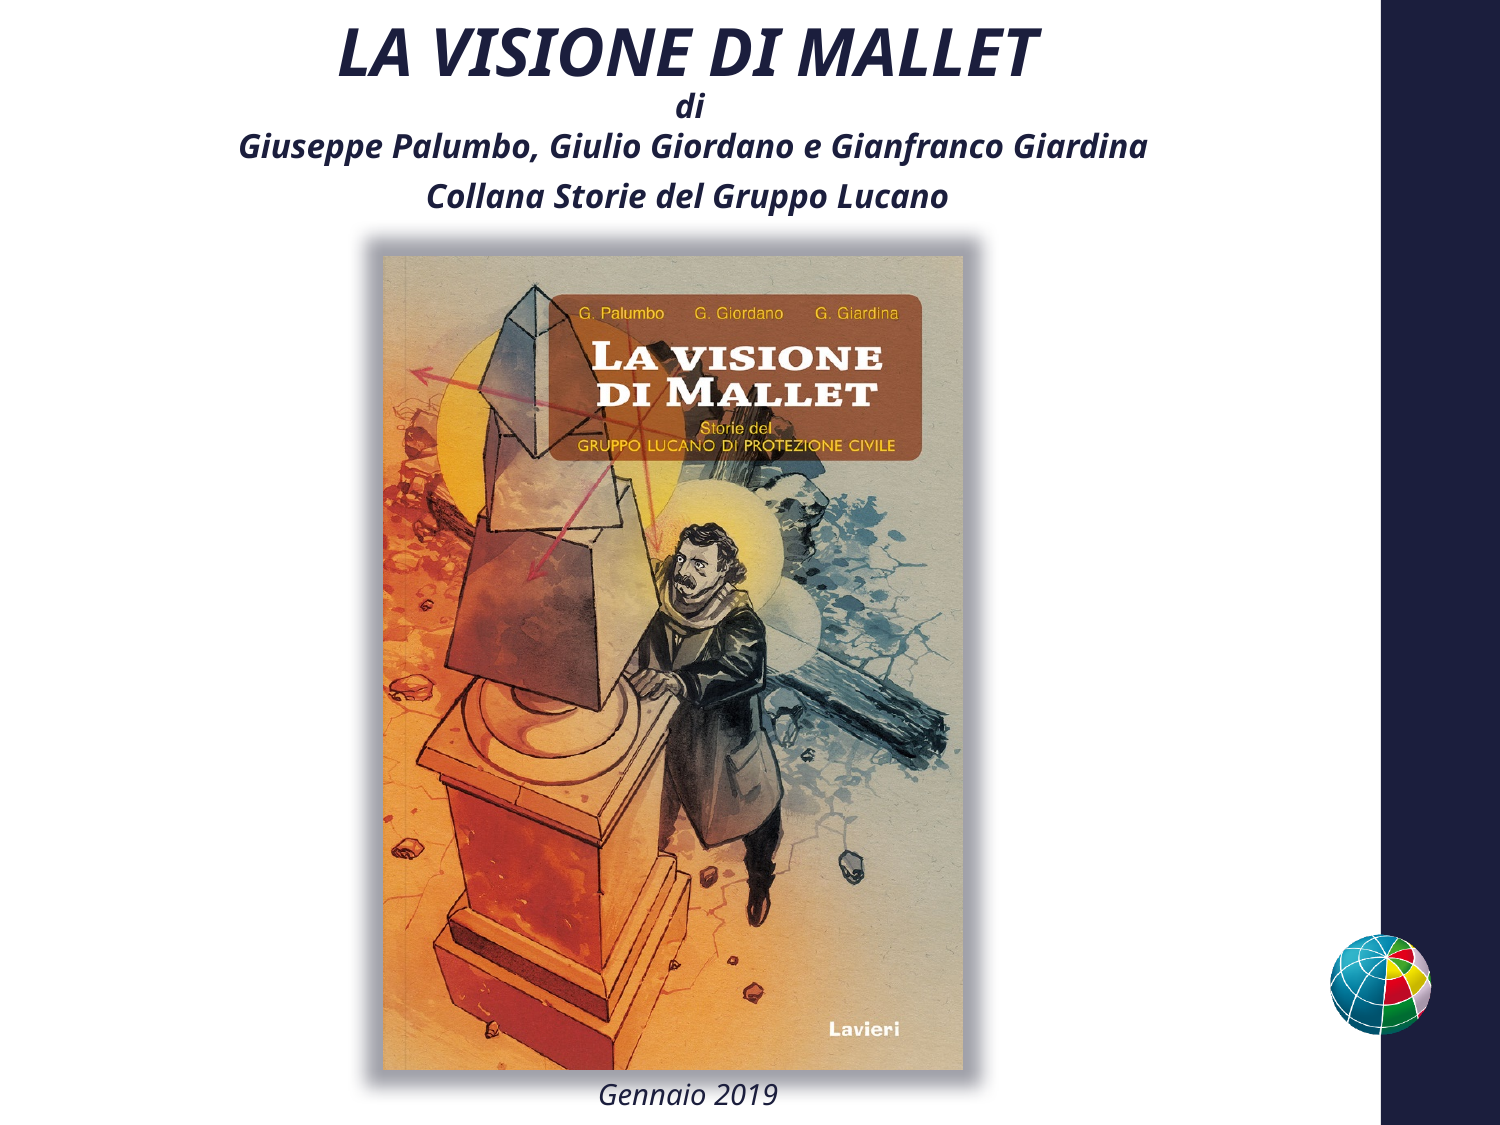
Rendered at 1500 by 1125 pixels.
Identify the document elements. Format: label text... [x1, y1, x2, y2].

text_box LA VISIONE DI MALLET [0, 2, 1376, 78]
text_box Collana Storie del Gruppo Lucano [0, 168, 1376, 223]
text_box di Giuseppe Palumbo, Giulio Giordano e Gianfranco Giardina [0, 78, 1388, 173]
picture [1328, 934, 1433, 1042]
picture [383, 255, 963, 1070]
text_box Gennaio 2019 [0, 1069, 1376, 1119]
